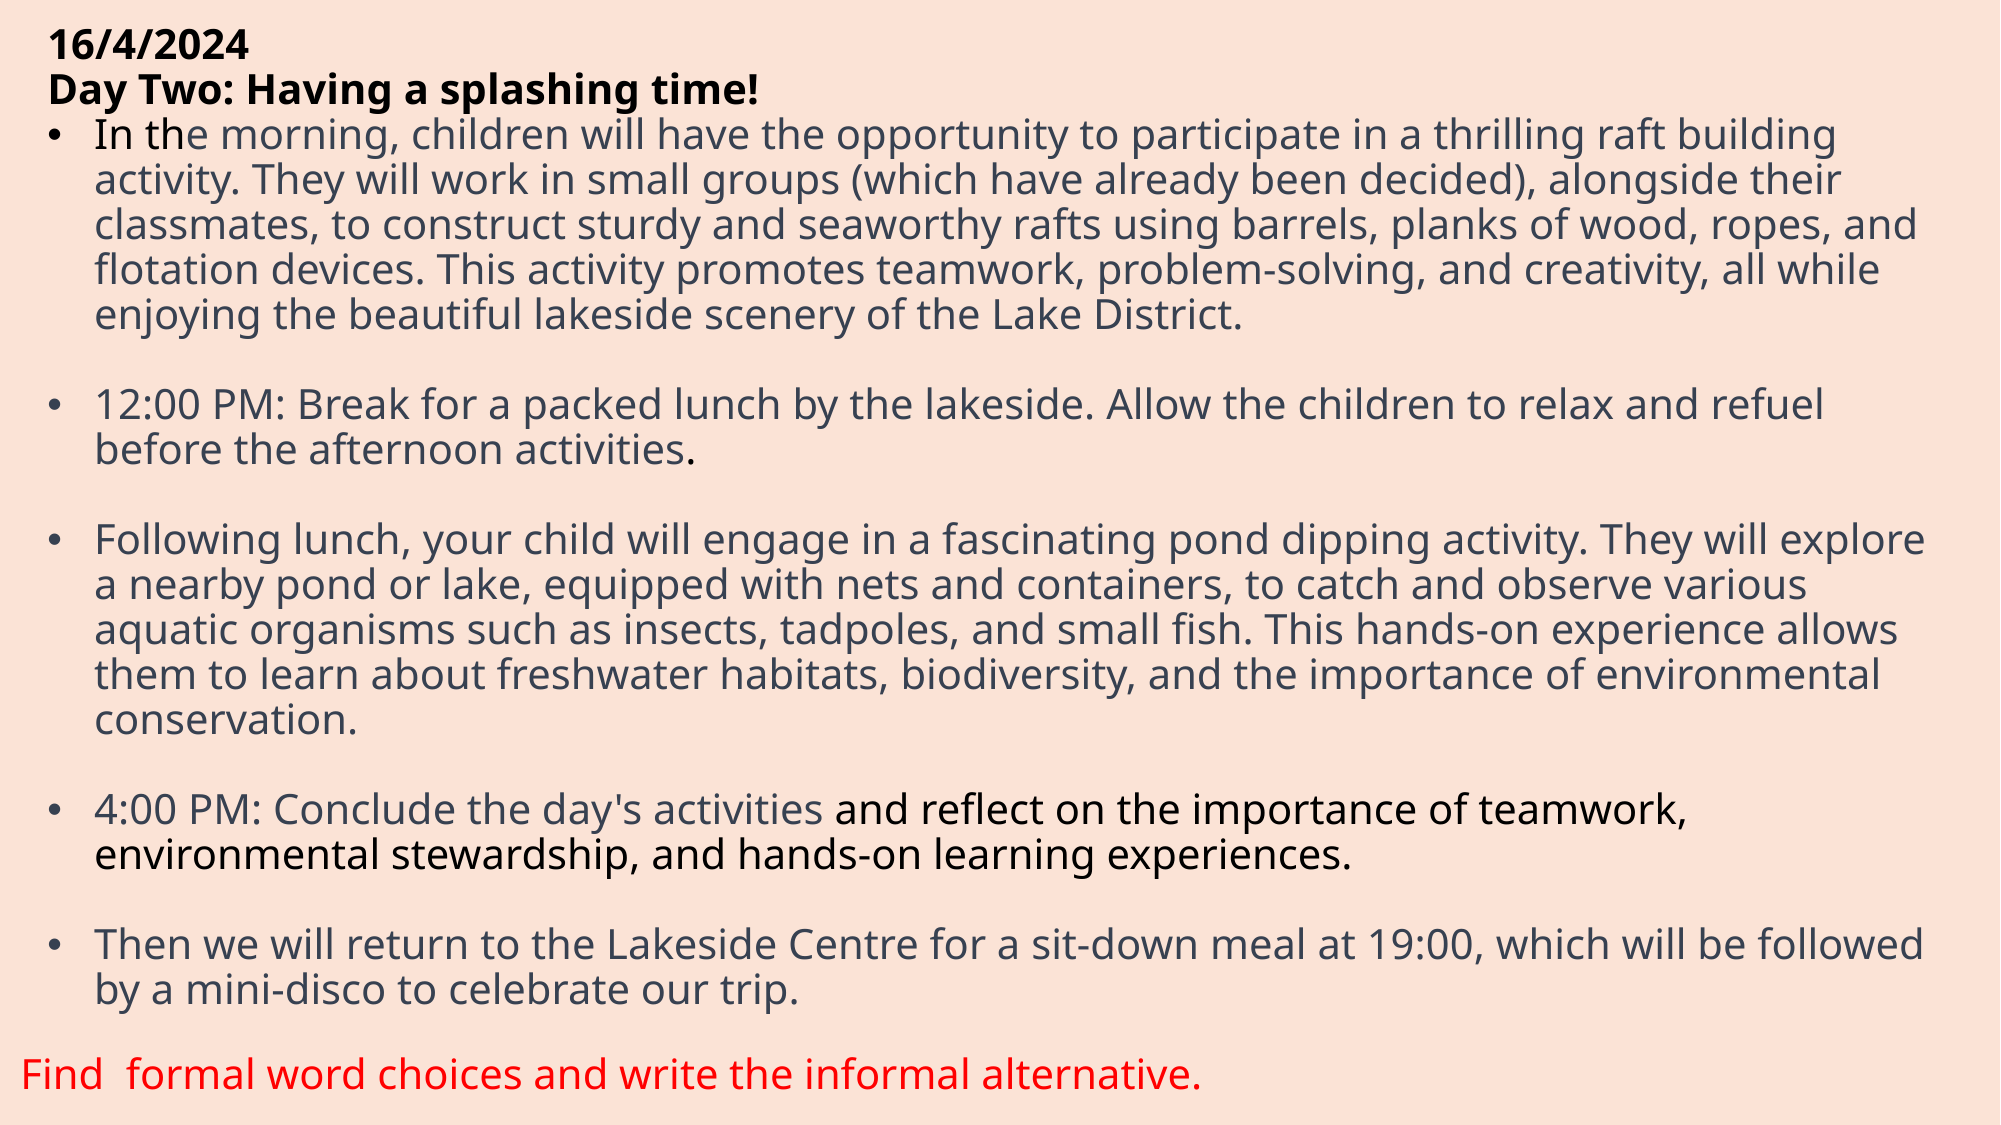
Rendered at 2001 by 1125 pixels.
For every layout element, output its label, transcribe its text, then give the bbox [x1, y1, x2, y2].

text_box Find formal word choices and write the informal alternative. [5, 1039, 1938, 1105]
title 16/4/2024 Day Two: Having a splashing time! In the morning, children will have the opportunity to participate in a thrilling raft building activity. They will work in small groups (which have already been decided), alongside their classmates, to construct sturdy and seaworthy rafts using barrels, planks of wood, ropes, and flotation devices. This activity promotes teamwork, problem-solving, and creativity, all while enjoying the beautiful lakeside scenery of the Lake District. 12:00 PM: Break for a packed lunch by the lakeside. Allow the children to relax and refuel before the afternoon activities. Following lunch, your child will engage in a fascinating pond dipping activity. They will explore a nearby pond or lake, equipped with nets and containers, to catch and observe various aquatic organisms such as insects, tadpoles, and small fish. This hands-on experience allows them to learn about freshwater habitats, biodiversity, and the importance of environmental conservation. 4:00 PM: Conclude the day's activities and reflect on the importance of teamwork, environmental stewardship, and hands-on learning experiences. Then we will return to the Lakeside Centre for a sit-down meal at 19:00, which will be followed by a mini-disco to celebrate our trip. [32, 125, 1968, 1011]
